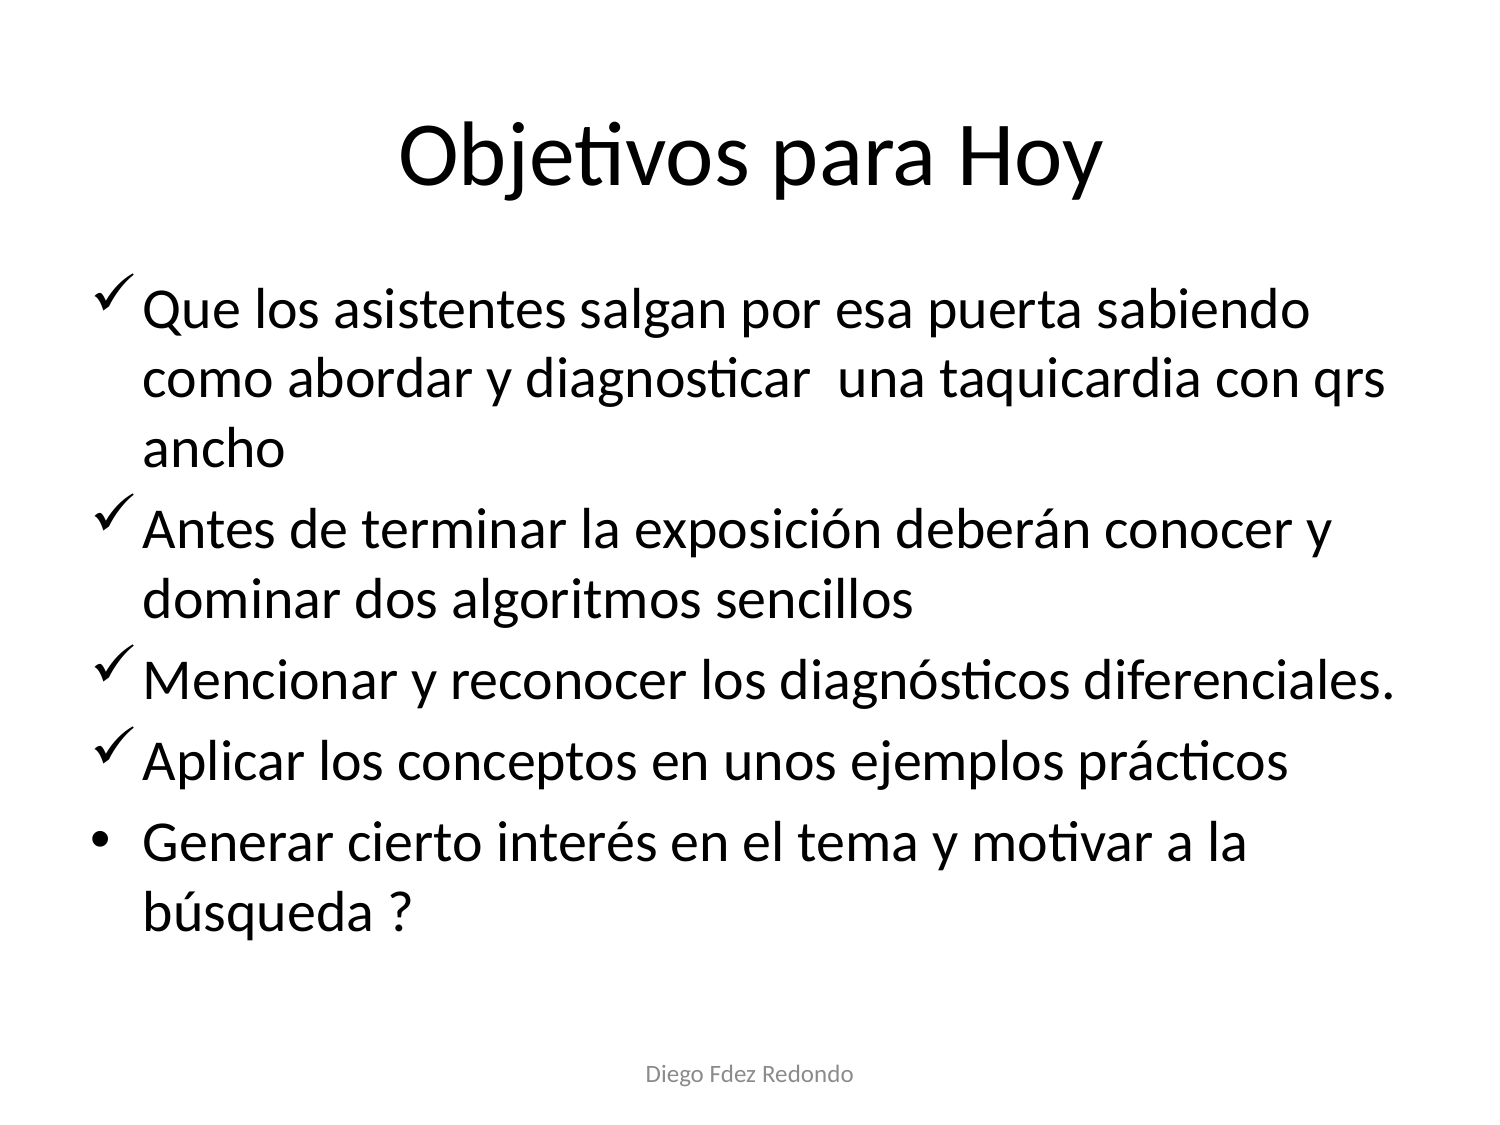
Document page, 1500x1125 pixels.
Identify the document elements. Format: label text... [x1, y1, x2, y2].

title Objetivos para Hoy [76, 54, 1427, 243]
footer Diego Fdez Redondo [512, 1042, 988, 1103]
list Que los asistentes salgan por esa puerta sabiendo como abordar y diagnosticar una taquicardia con qrs ancho Antes de terminar la exposición deberán conocer y dominar dos algoritmos sencillos Mencionar y reconocer los diagnósticos diferenciales. Aplicar los conceptos en unos ejemplos prácticos Generar cierto interés en el tema y motivar a la búsqueda ? [75, 262, 1425, 1005]
